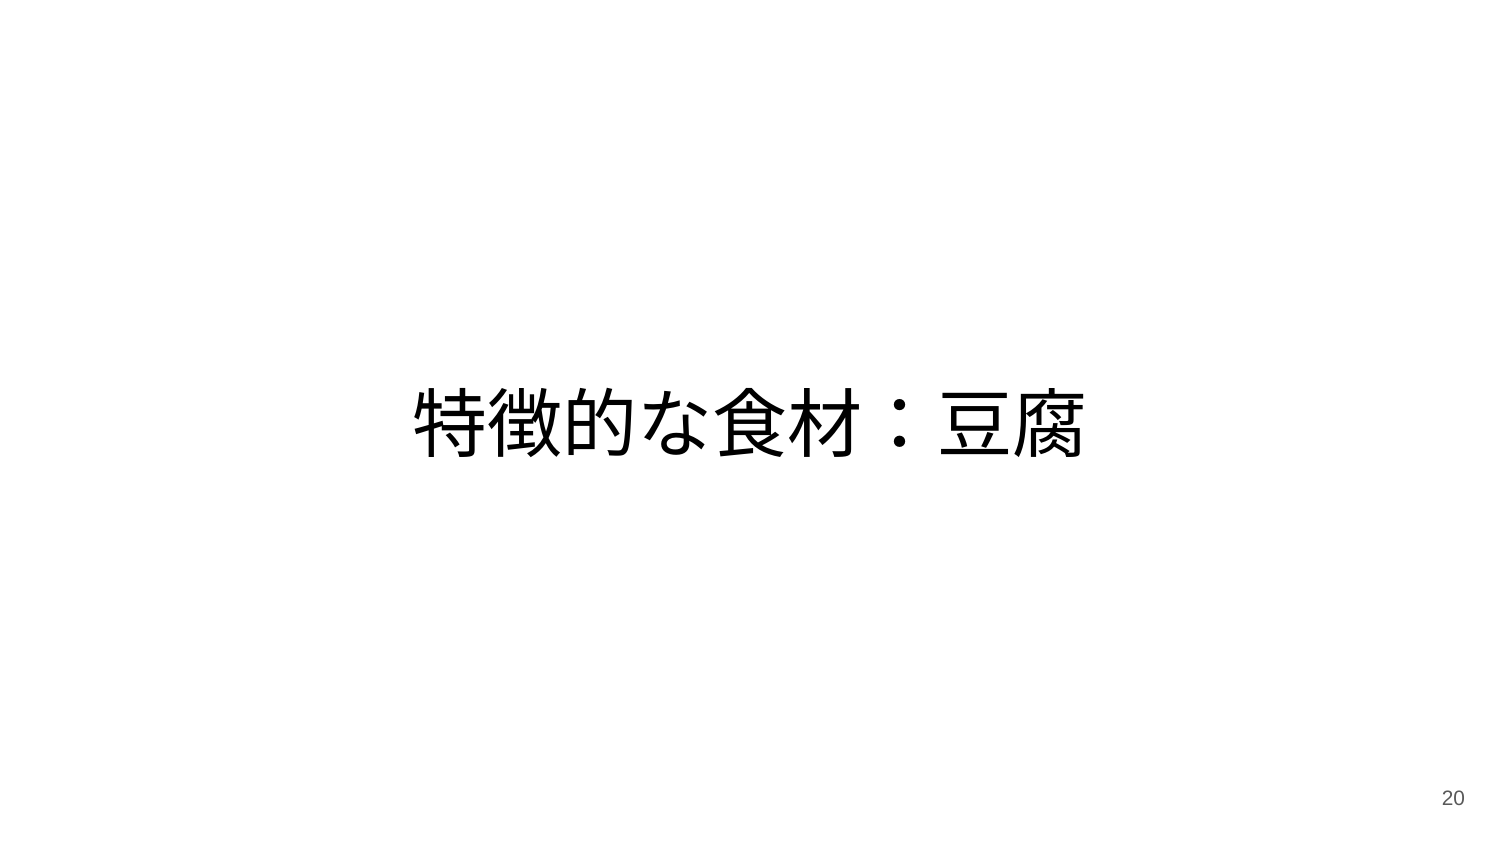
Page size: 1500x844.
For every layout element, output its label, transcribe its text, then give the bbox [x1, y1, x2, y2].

title 特徴的な食材：豆腐 [51, 352, 1449, 491]
slide_number ‹#› [1389, 764, 1480, 830]
